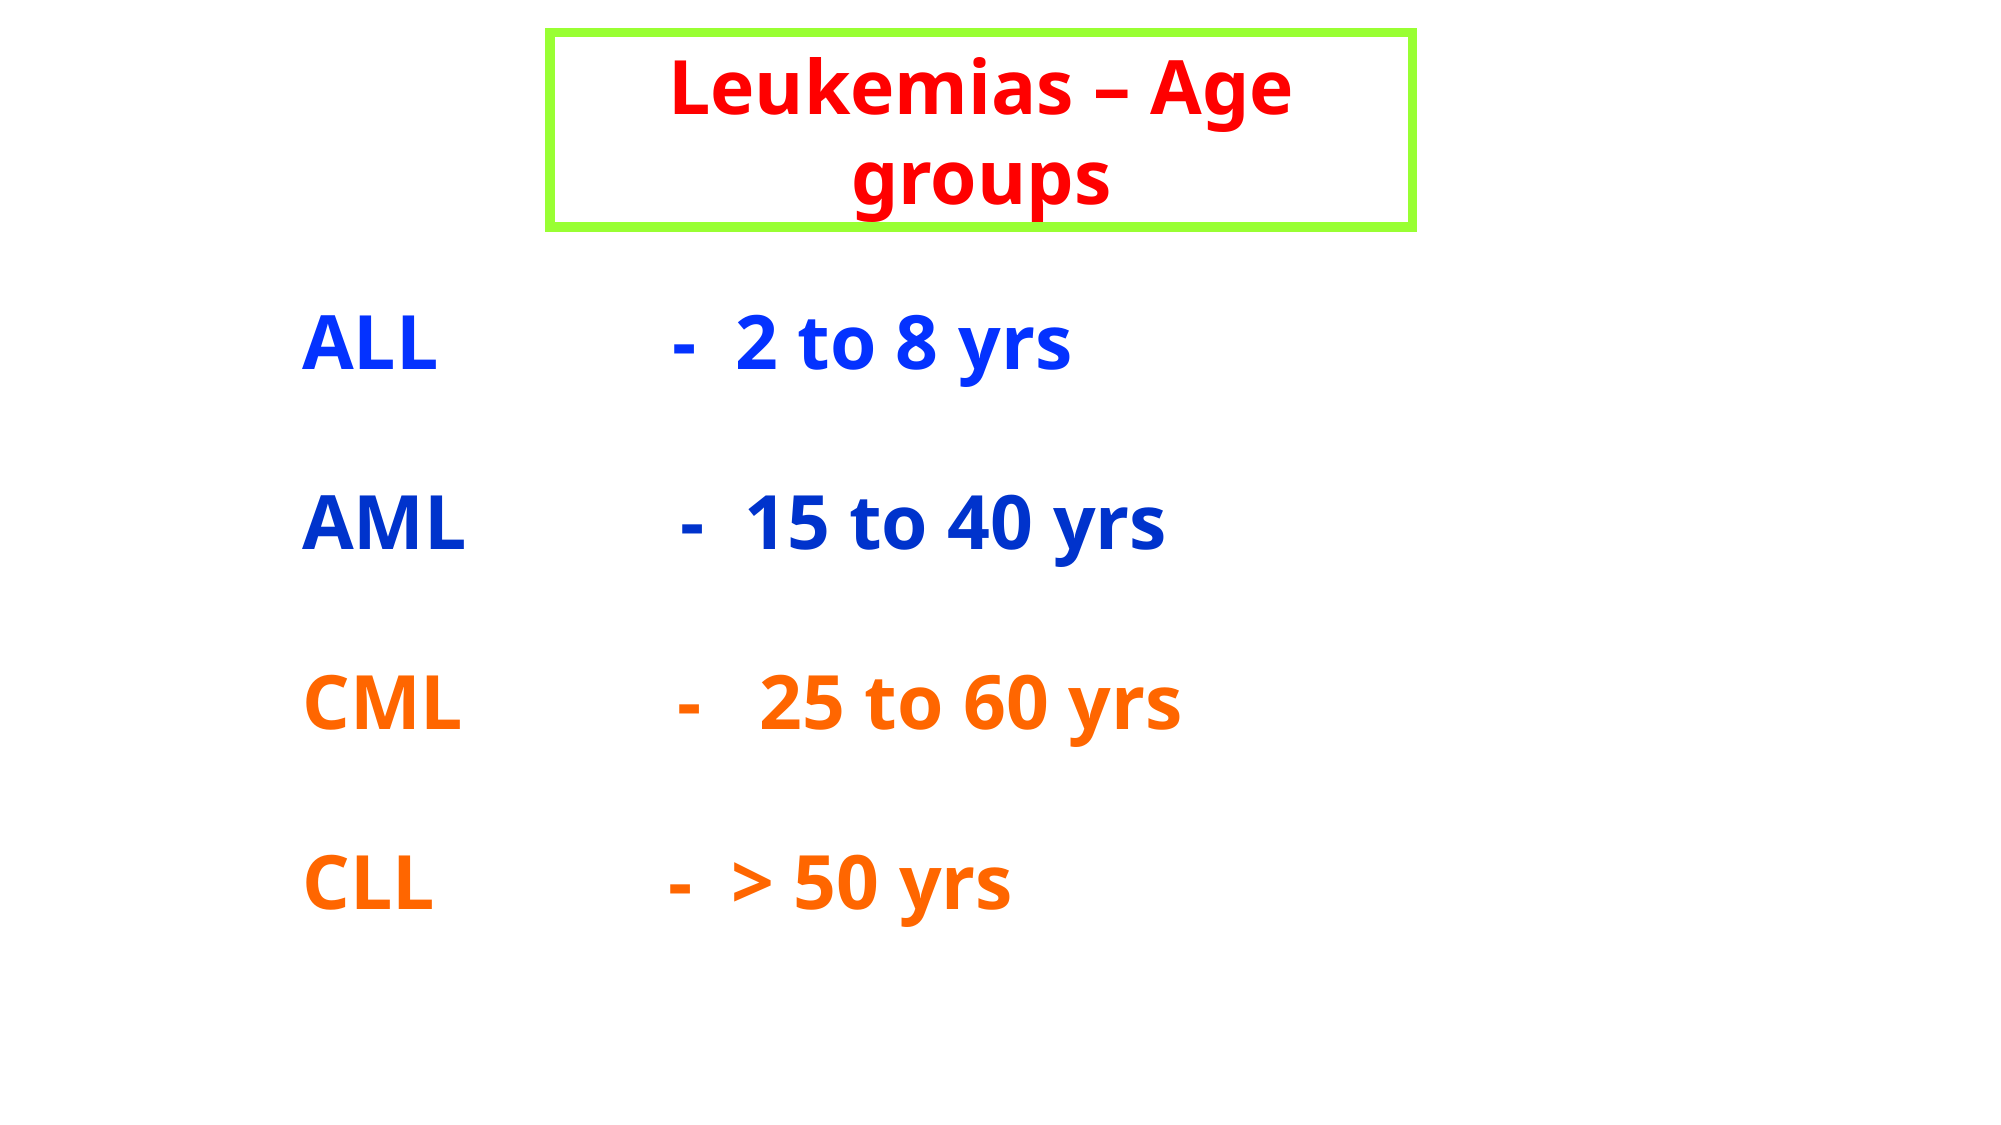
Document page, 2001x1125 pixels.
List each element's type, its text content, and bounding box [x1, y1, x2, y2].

text_box ALL - 2 to 8 yrs AML - 15 to 40 yrs CML - 25 to 60 yrs CLL - > 50 yrs [287, 287, 1675, 933]
text_box Leukemias – Age groups [549, 32, 1413, 227]
